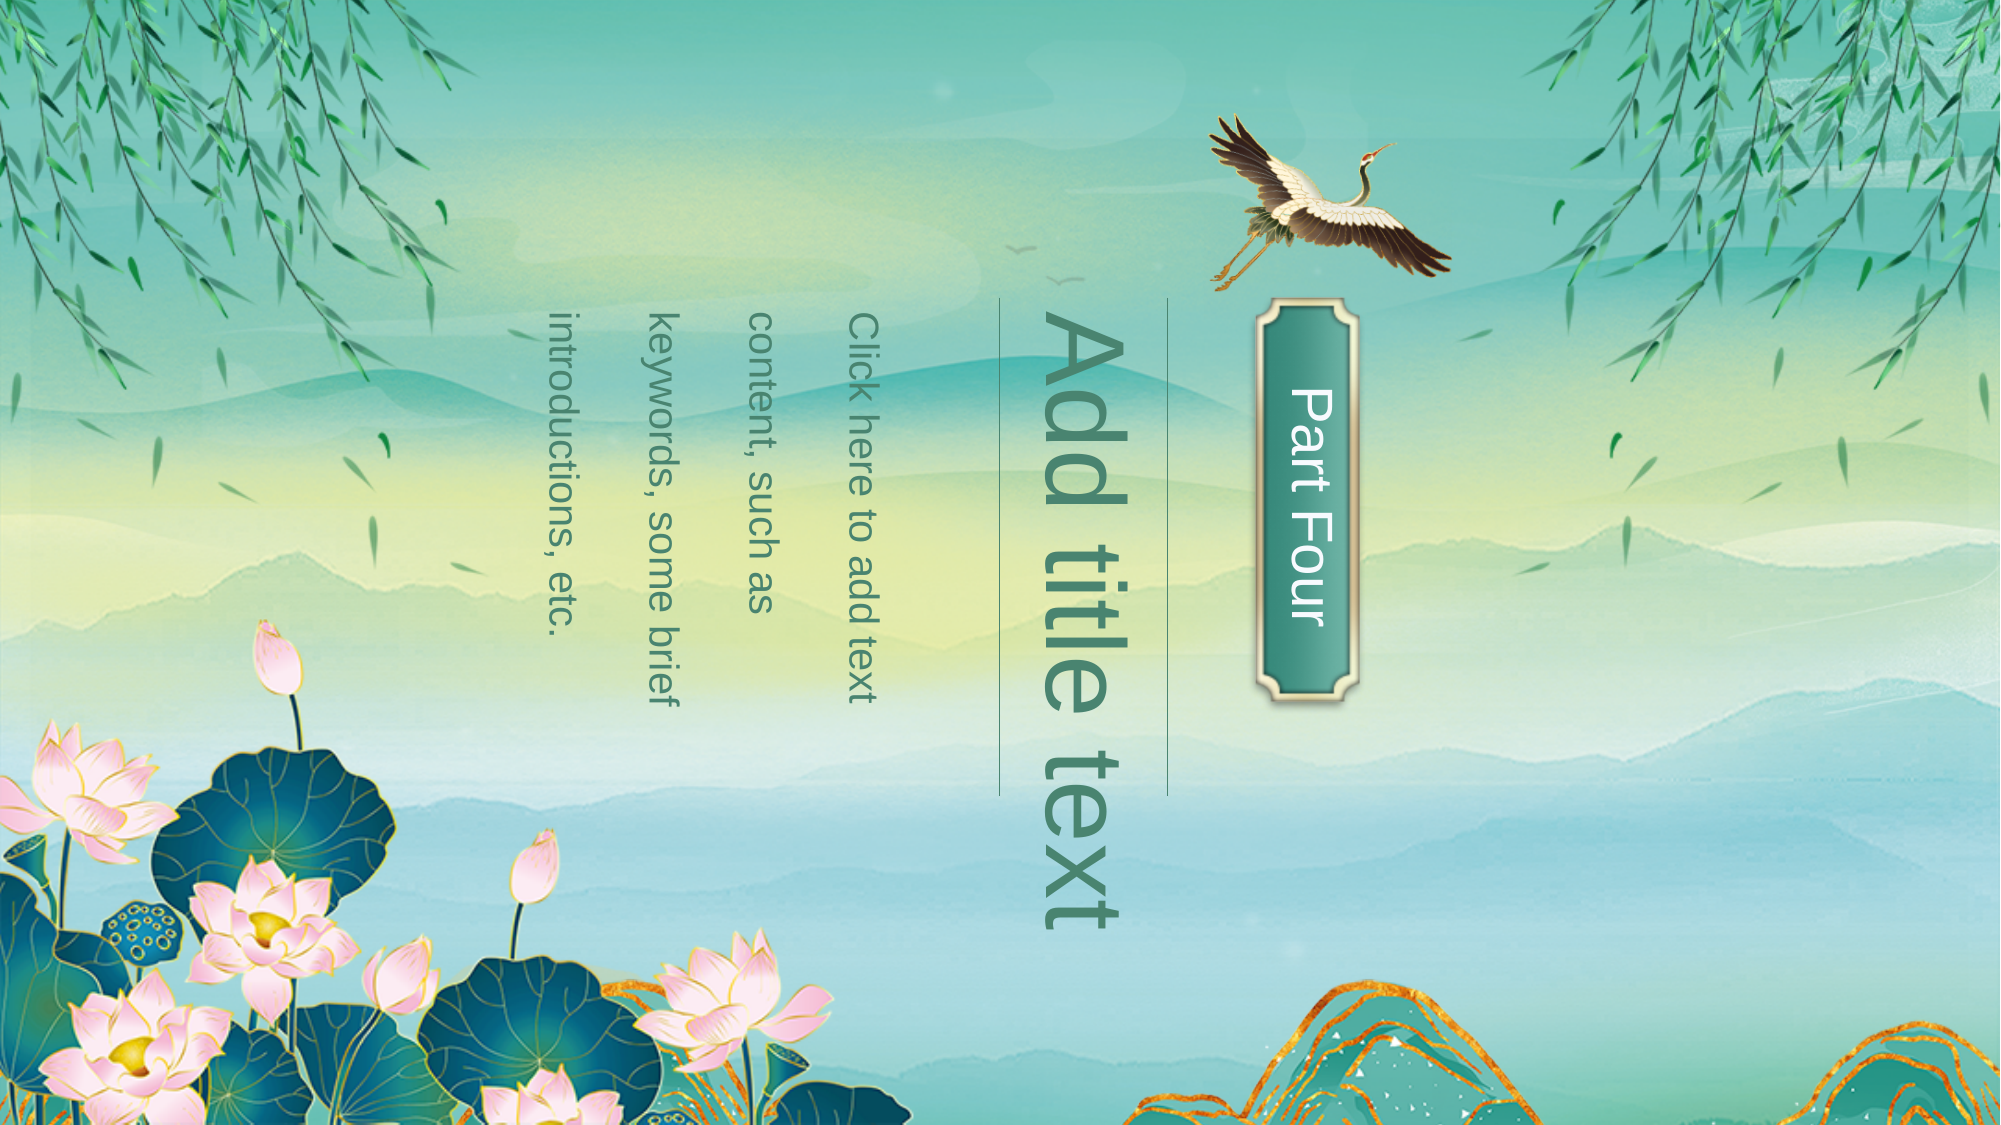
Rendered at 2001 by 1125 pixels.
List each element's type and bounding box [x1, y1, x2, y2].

text_box [999, 297, 1168, 984]
picture [1197, 101, 1464, 319]
text_box [1255, 319, 1360, 702]
text_box [0, 0, 2000, 1125]
